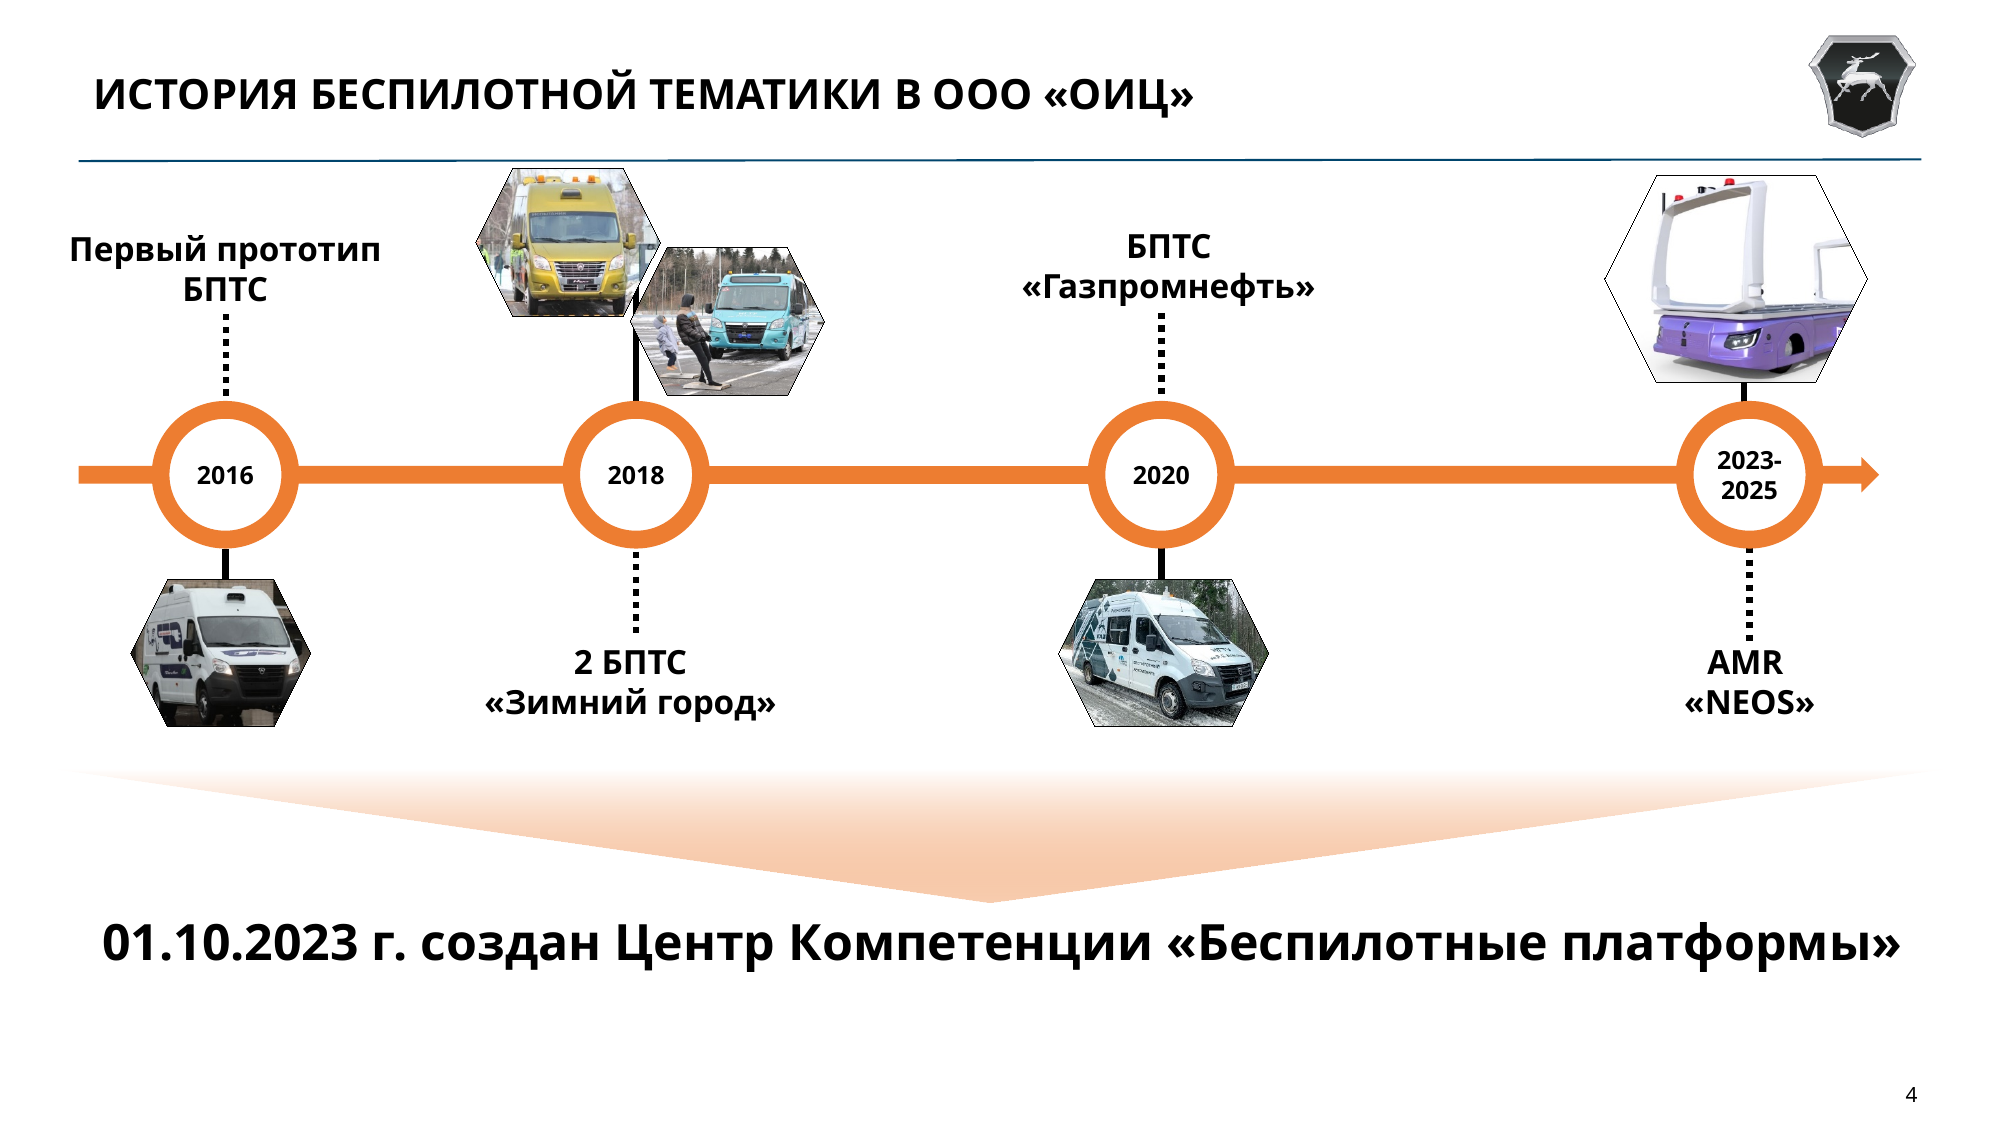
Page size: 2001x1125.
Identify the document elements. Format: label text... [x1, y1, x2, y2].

text_box AMR «NEOS» [1600, 633, 1900, 729]
picture [1604, 175, 1868, 383]
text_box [78, 400, 1880, 549]
text_box Первый прототип БПТС [31, 221, 420, 316]
picture [475, 168, 825, 396]
text_box [31, 764, 1972, 904]
picture [130, 579, 311, 727]
slide_number 4 [1822, 1074, 2000, 1112]
picture [1742, 0, 1982, 169]
text_box 01.10.2023 г. создан Центр Компетенции «Беспилотные платформы» [5, 903, 2000, 978]
title История беспилотной тематики в Ооо «оиц» [78, 31, 1791, 161]
text_box 2 БПТС «Зимний город» [437, 633, 825, 729]
picture [1058, 579, 1269, 727]
text_box БПТС «Газпромнефть» [975, 217, 1363, 313]
